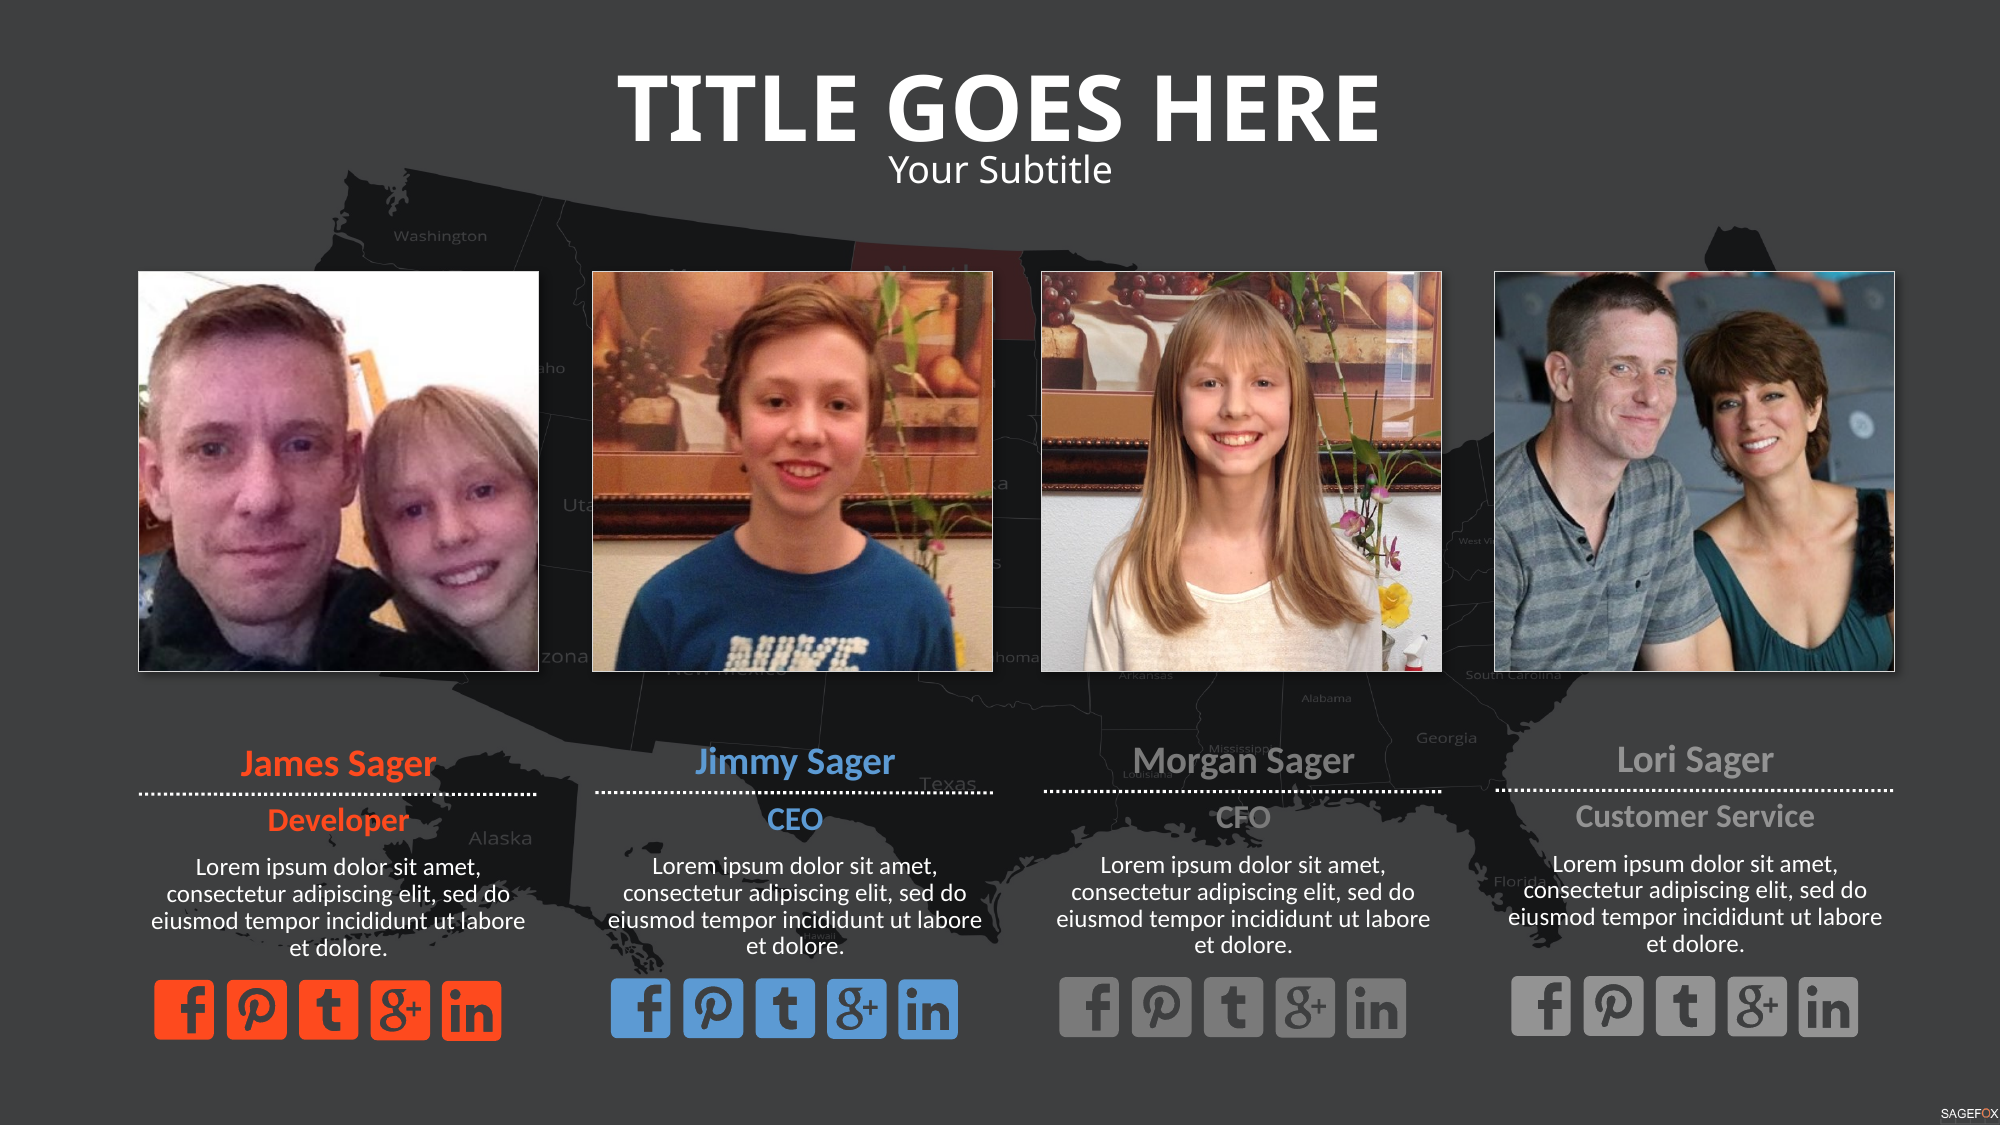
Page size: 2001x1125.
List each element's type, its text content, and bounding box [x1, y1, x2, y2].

text_box Lori Sager [1520, 738, 1871, 781]
text_box Customer Service [1520, 796, 1871, 839]
text_box Morgan Sager [1068, 739, 1419, 782]
text_box [138, 270, 540, 672]
text_box CEO [620, 798, 971, 841]
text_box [154, 979, 502, 1041]
text_box CFO [1068, 797, 1419, 840]
text_box Lorem ipsum dolor sit amet, consectetur adipiscing elit, sed do eiusmod tempor incididunt ut labore et dolore. [138, 854, 539, 968]
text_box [610, 978, 958, 1040]
text_box Jimmy Sager [620, 740, 971, 784]
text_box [1511, 976, 1859, 1038]
text_box [1494, 271, 1896, 673]
text_box Lorem ipsum dolor sit amet, consectetur adipiscing elit, sed do eiusmod tempor incididunt ut labore et dolore. [1043, 851, 1444, 965]
text_box Lorem ipsum dolor sit amet, consectetur adipiscing elit, sed do eiusmod tempor incididunt ut labore et dolore. [1495, 850, 1896, 964]
text_box Developer [163, 799, 514, 842]
text_box [591, 270, 993, 672]
text_box [1040, 270, 1442, 672]
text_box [1059, 977, 1407, 1039]
text_box Lorem ipsum dolor sit amet, consectetur adipiscing elit, sed do eiusmod tempor incididunt ut labore et dolore. [595, 852, 996, 966]
picture [1940, 0, 2001, 1125]
text_box James Sager [163, 742, 514, 785]
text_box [548, 42, 1452, 199]
